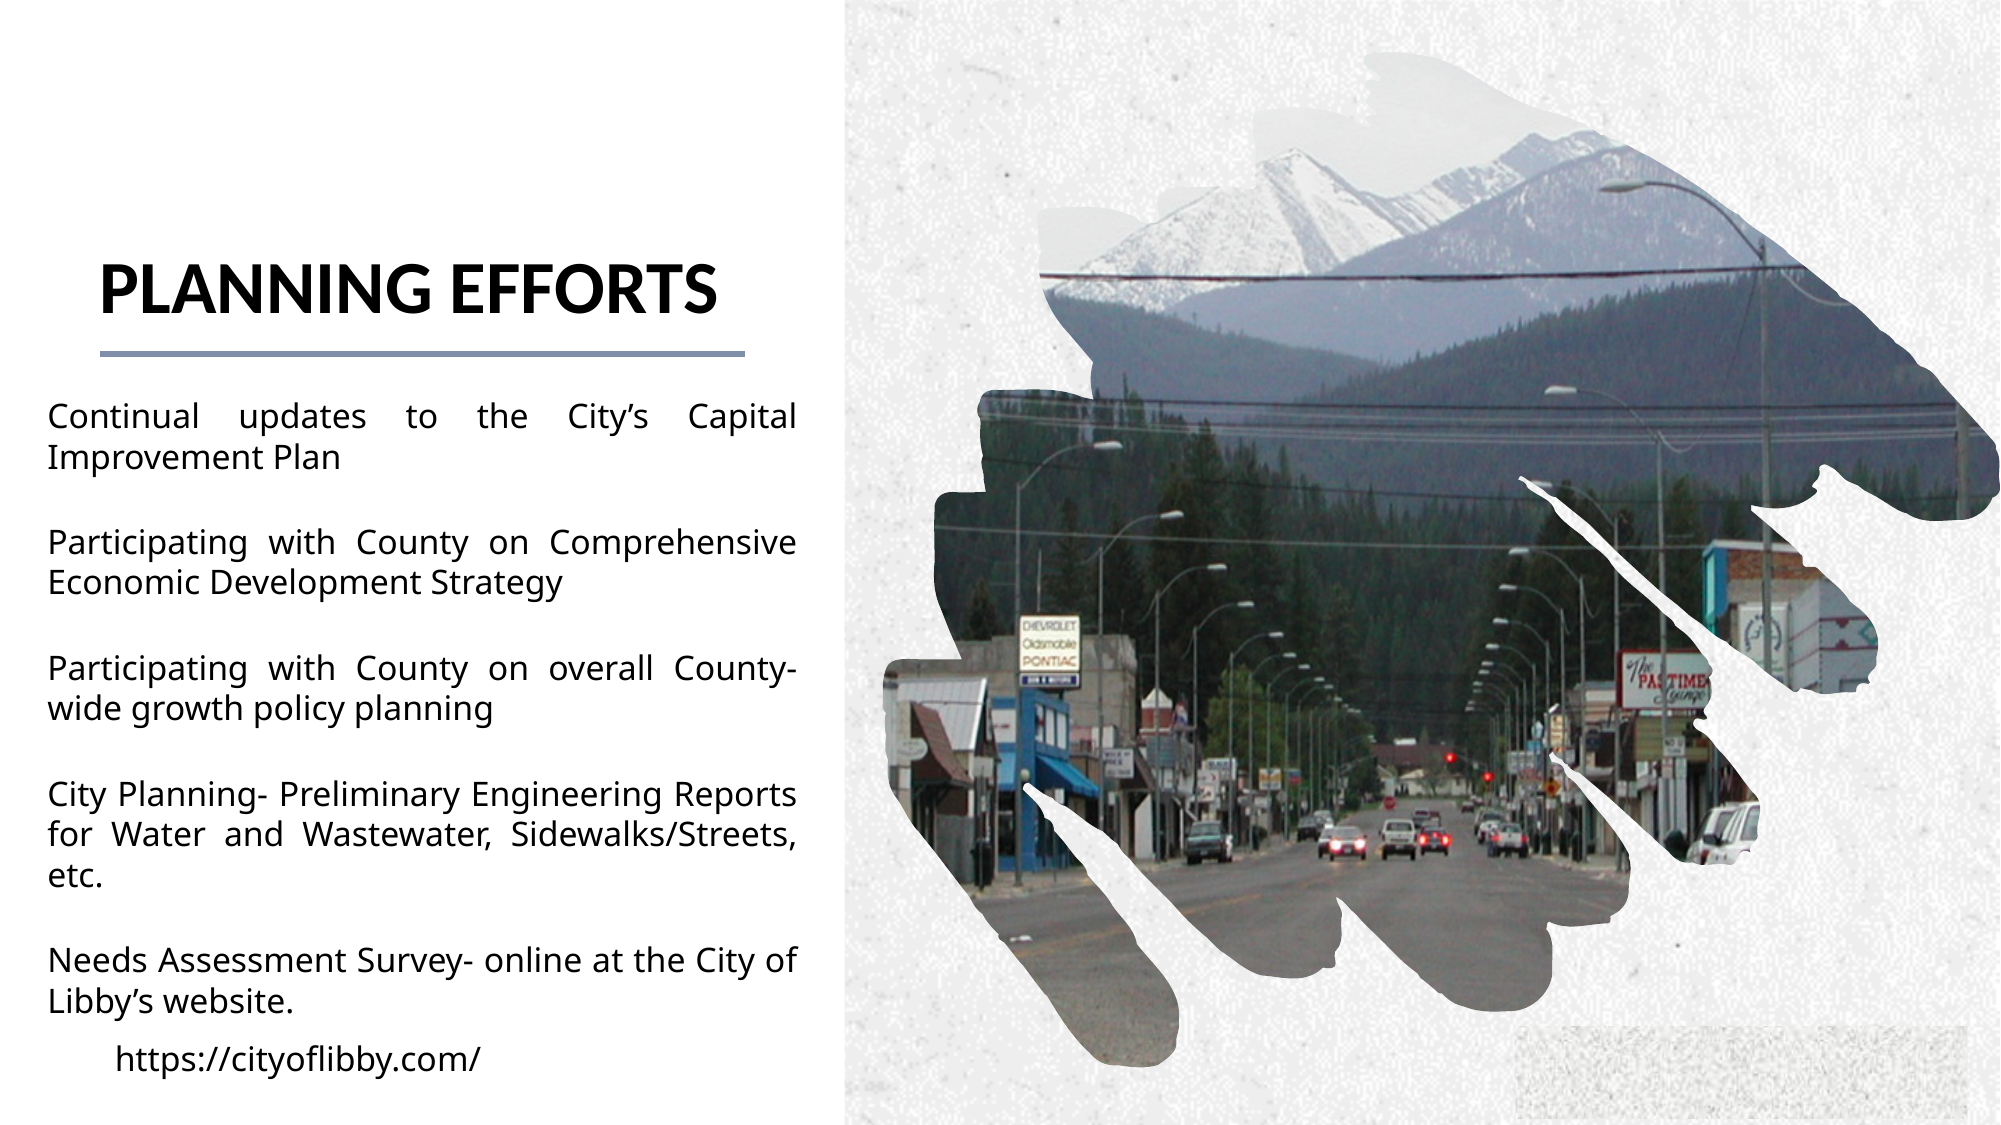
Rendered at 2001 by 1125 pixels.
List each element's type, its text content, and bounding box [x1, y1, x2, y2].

list Continual updates to the City’s Capital Improvement Plan Participating with County on Comprehensive Economic Development Strategy Participating with County on overall County-wide growth policy planning City Planning- Preliminary Engineering Reports for Water and Wastewater, Sidewalks/Streets, etc. Needs Assessment Survey- online at the City of Libby’s website. https://cityoflibby.com/ [47, 387, 798, 1089]
picture [845, 0, 2000, 1125]
text_box [1514, 1068, 1968, 1119]
title Planning Efforts [99, 75, 745, 338]
